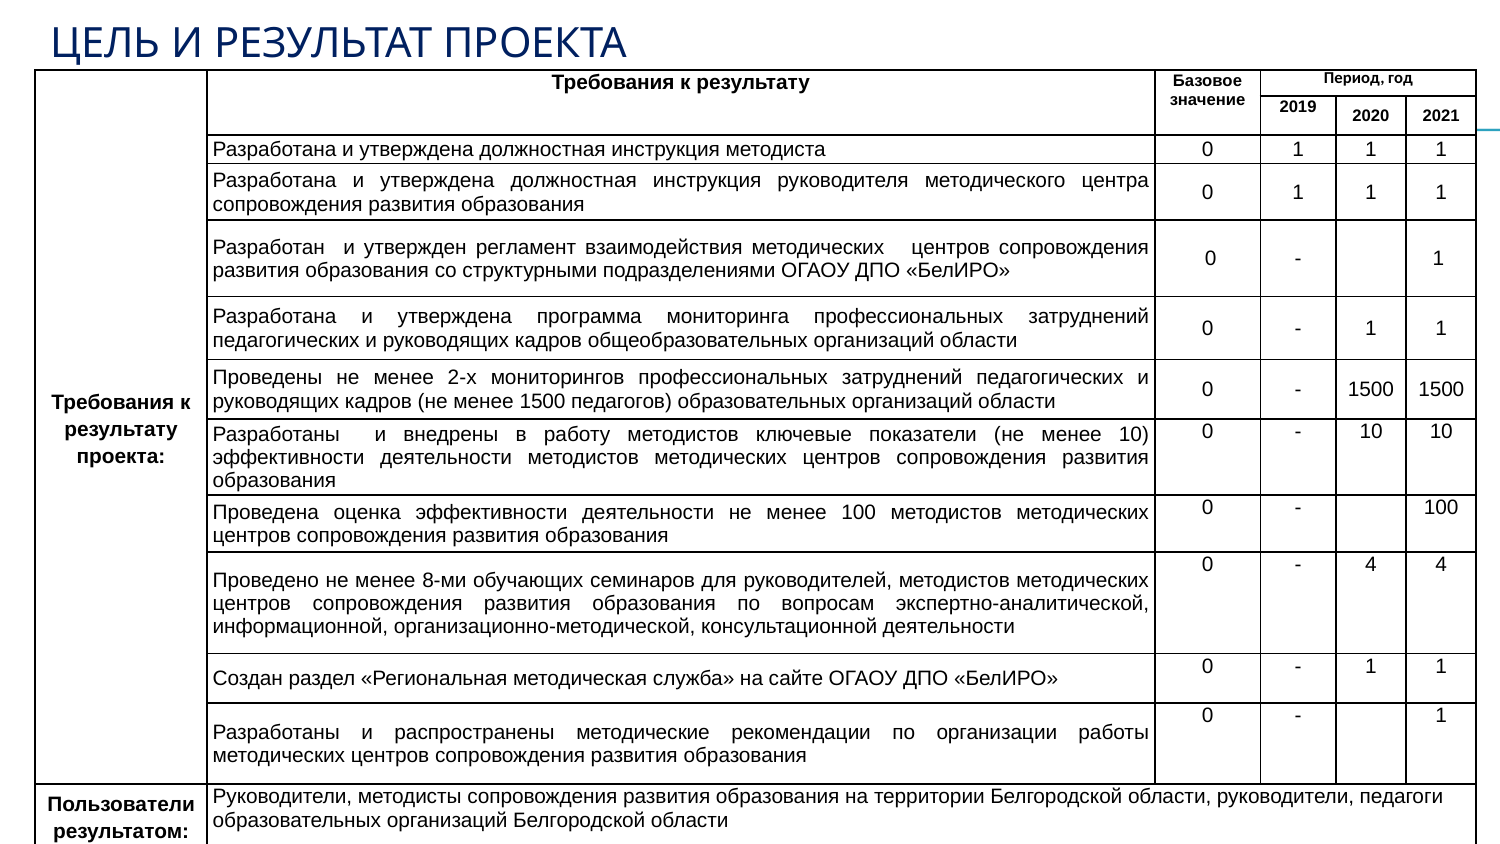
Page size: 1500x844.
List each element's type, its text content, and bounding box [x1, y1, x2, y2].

table_cell 0 [1156, 496, 1260, 551]
table_cell Разработана и утверждена должностная инструкция руководителя методического центра сопровождения развития образования [208, 164, 1154, 219]
table_cell 2020 [1337, 97, 1405, 134]
table_cell 1 [1261, 164, 1335, 219]
table_cell 1 [1337, 654, 1405, 702]
table_cell Разработаны и распространены методические рекомендации по организации работы методических центров сопровождения развития образования [208, 704, 1154, 783]
table_cell 0 [1156, 420, 1260, 494]
table_cell Создан раздел «Региональная методическая служба» на сайте ОГАОУ ДПО «БелИРО» [208, 654, 1154, 702]
table_cell 2021 [1407, 97, 1475, 134]
table_cell 1 [1337, 164, 1405, 219]
table_cell 1 [1337, 297, 1405, 359]
table_cell 0 [1156, 164, 1260, 219]
table_cell 1 [1261, 136, 1335, 163]
table_cell 4 [1337, 553, 1405, 653]
table_cell 4 [1407, 553, 1475, 653]
table_cell 1 [1407, 654, 1475, 702]
table_cell [1337, 704, 1405, 783]
table_cell 0 [1156, 360, 1260, 418]
table_cell - [1261, 420, 1335, 494]
table_cell Разработана и утверждена программа мониторинга профессиональных затруднений педагогических и руководящих кадров общеобразовательных организаций области [208, 297, 1154, 359]
table_header Период, год [1261, 71, 1475, 95]
table_cell 1 [1407, 221, 1475, 296]
table_cell - [1261, 297, 1335, 359]
table_cell 0 [1156, 221, 1260, 296]
table_cell 1500 [1407, 360, 1475, 418]
table_cell 1 [1337, 136, 1405, 163]
table_cell 1500 [1337, 360, 1405, 418]
table_cell 0 [1156, 654, 1260, 702]
table_cell 1 [1407, 164, 1475, 219]
table_header Требования к результату проекта: [36, 71, 206, 783]
table_cell - [1261, 654, 1335, 702]
table_cell - [1261, 360, 1335, 418]
table_cell Руководители, методисты сопровождения развития образования на территории Белгородской области, руководители, педагоги образовательных организаций Белгородской области [208, 785, 1475, 844]
table_cell [1337, 221, 1405, 296]
table_cell [1337, 496, 1405, 551]
table_header Базовое значение [1156, 71, 1260, 134]
table_cell 0 [1156, 136, 1260, 163]
table_cell 1 [1407, 297, 1475, 359]
table_cell Проведена оценка эффективности деятельности не менее 100 методистов методических центров сопровождения развития образования [208, 496, 1154, 551]
table_cell 0 [1156, 297, 1260, 359]
table_cell - [1261, 704, 1335, 783]
table_cell Разработаны и внедрены в работу методистов ключевые показатели (не менее 10) эффективности деятельности методистов методических центров сопровождения развития образования [208, 420, 1154, 494]
table_cell 10 [1337, 420, 1405, 494]
table_cell Проведены не менее 2-х мониторингов профессиональных затруднений педагогических и руководящих кадров (не менее 1500 педагогов) образовательных организаций области [208, 360, 1154, 418]
table_header Требования к результату [208, 71, 1154, 134]
table_cell 10 [1407, 420, 1475, 494]
table_cell 1 [1407, 704, 1475, 783]
title Цель и результат проекта [35, 0, 1461, 69]
table_cell - [1261, 221, 1335, 296]
table_cell Пользователи результатом: [36, 785, 206, 844]
table_cell Разработана и утверждена должностная инструкция методиста [208, 136, 1154, 163]
table_cell Проведено не менее 8-ми обучающих семинаров для руководителей, методистов методических центров сопровождения развития образования по вопросам экспертно-аналитической, информационной, организационно-методической, консультационной деятельности [208, 553, 1154, 653]
table_cell 1 [1407, 136, 1475, 163]
table_cell 2019 [1261, 97, 1335, 134]
table_cell 0 [1156, 704, 1260, 783]
table_cell Разработан и утвержден регламент взаимодействия методических центров сопровождения развития образования со структурными подразделениями ОГАОУ ДПО «БелИРО» [208, 221, 1154, 296]
table_cell 0 [1156, 553, 1260, 653]
table_cell - [1261, 553, 1335, 653]
table_cell 100 [1407, 496, 1475, 551]
table_cell - [1261, 496, 1335, 551]
